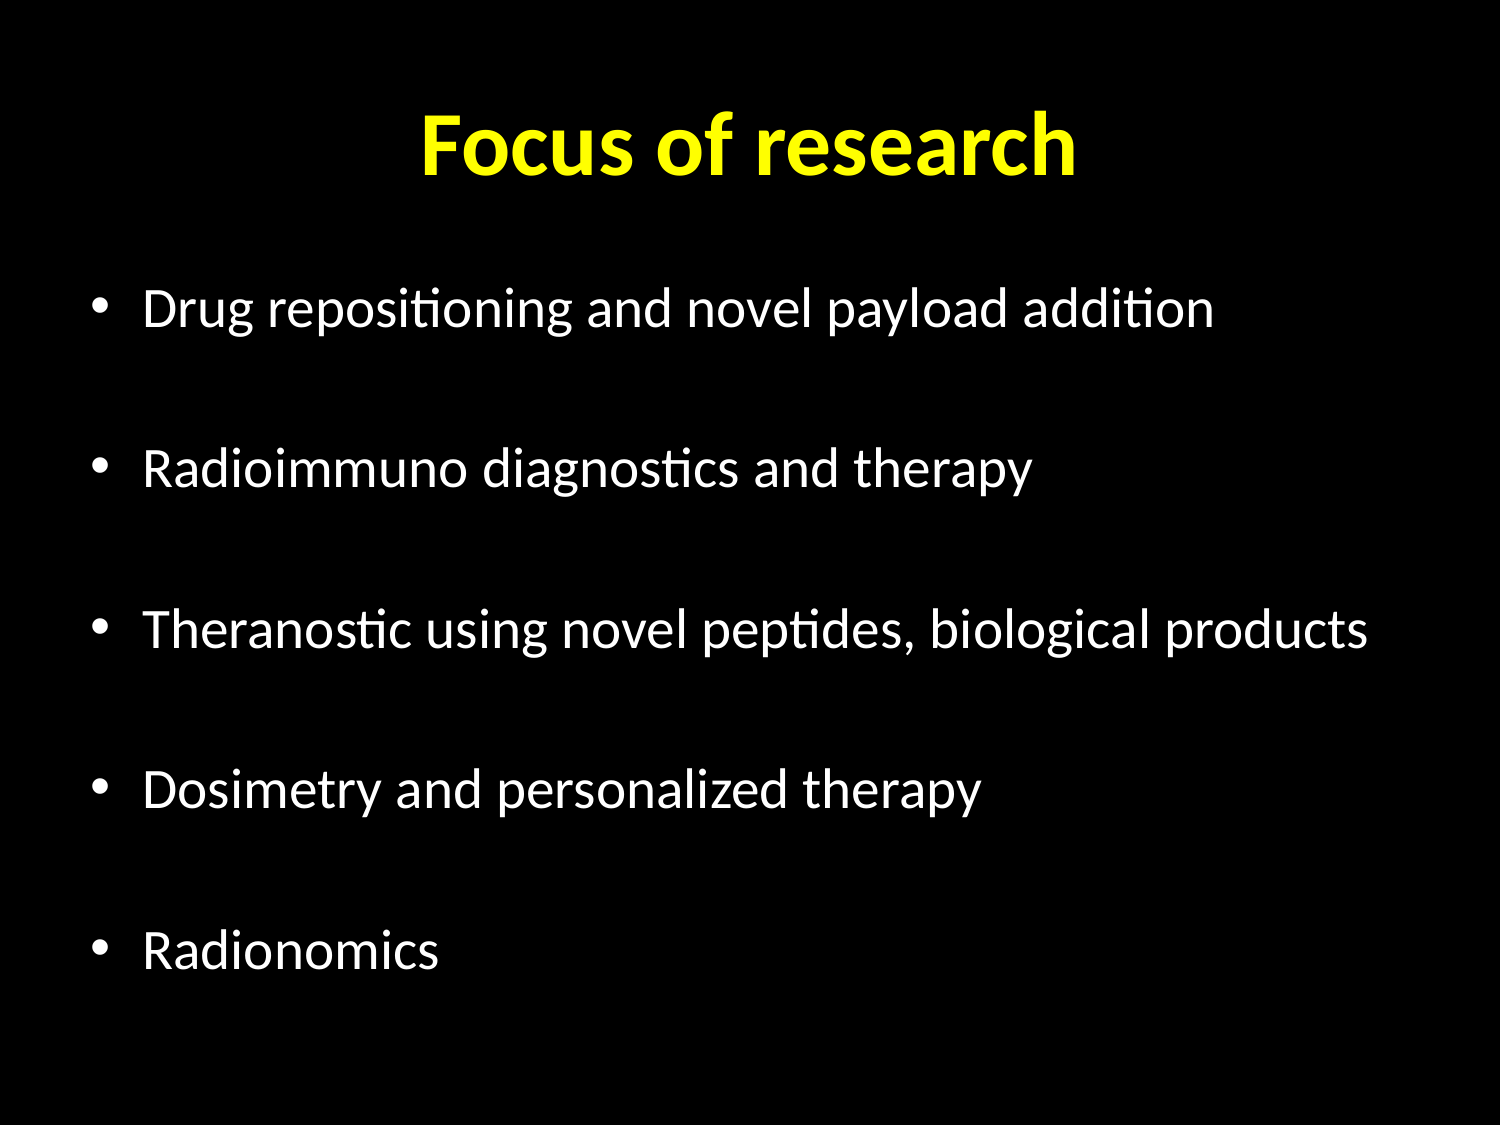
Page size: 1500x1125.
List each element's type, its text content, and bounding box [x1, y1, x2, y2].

title Focus of research [75, 45, 1425, 233]
list Drug repositioning and novel payload addition Radioimmuno diagnostics and therapy Theranostic using novel peptides, biological products Dosimetry and personalized therapy Radionomics [75, 262, 1425, 1005]
